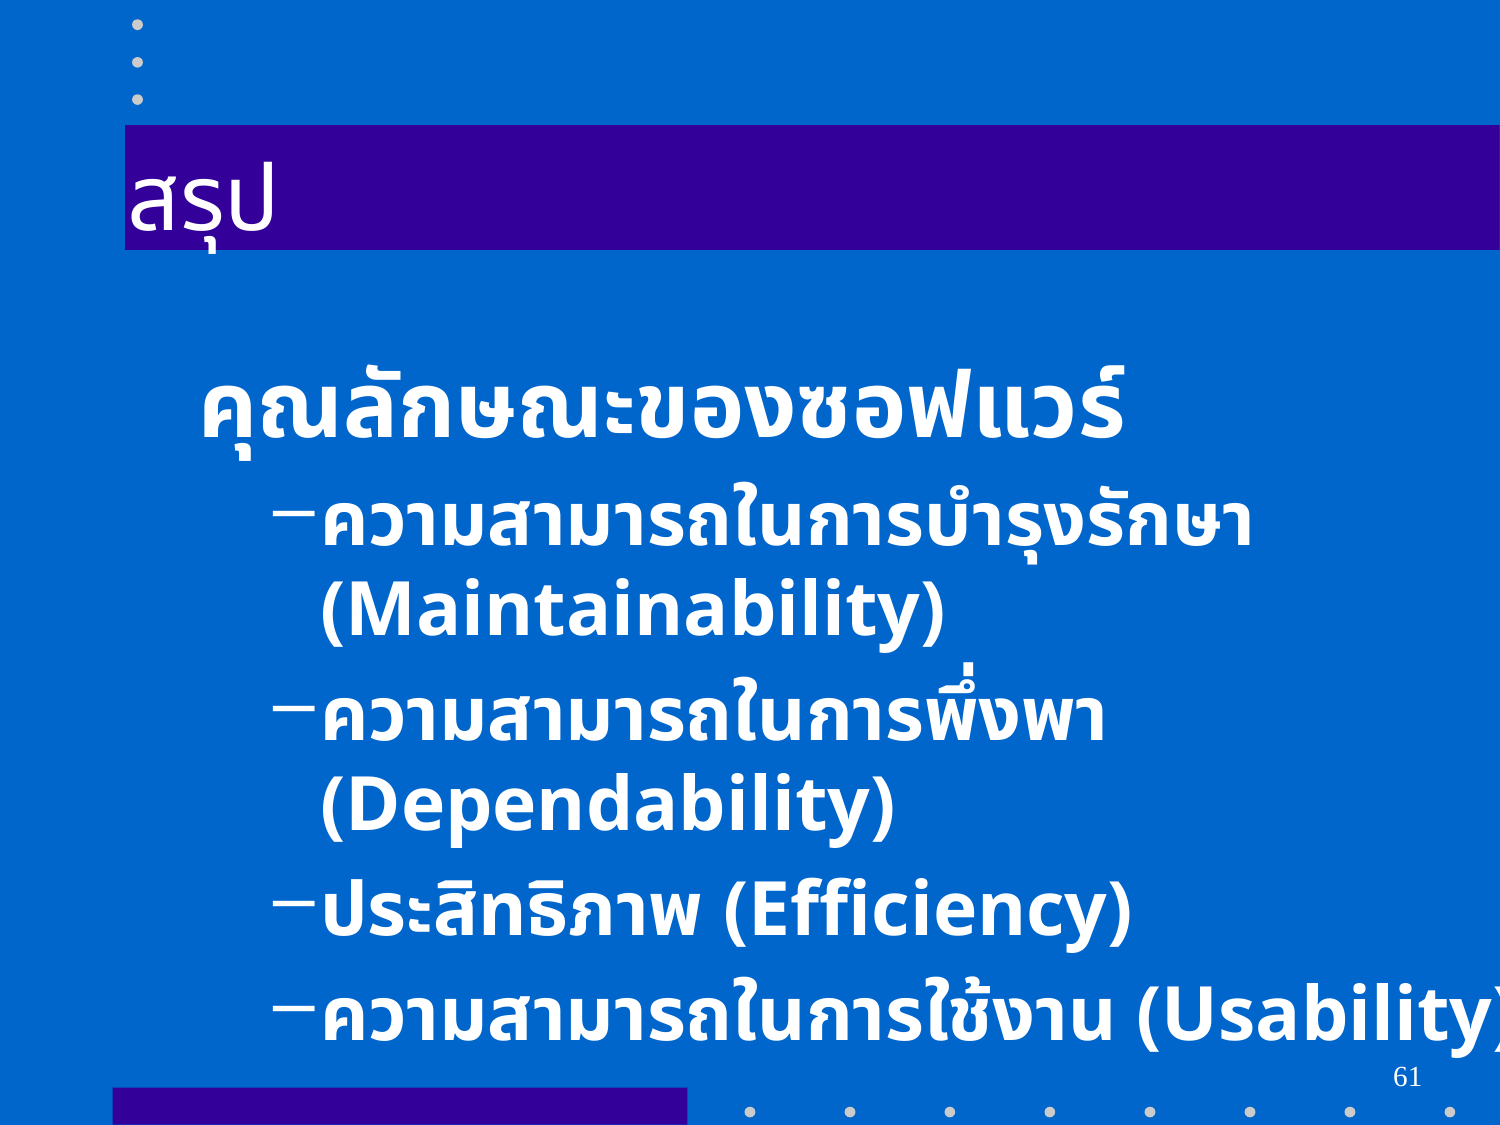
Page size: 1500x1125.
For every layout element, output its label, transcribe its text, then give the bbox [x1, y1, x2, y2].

list คุณลักษณะของซอฟแวร์ ความสามารถในการบำรุงรักษา (Maintainability) ความสามารถในการพึ่งพา (Dependability) ประสิทธิภาพ (Efficiency) ความสามารถในการใช้งาน (Usability) [183, 338, 1500, 1125]
title สรุป [112, 99, 1388, 288]
